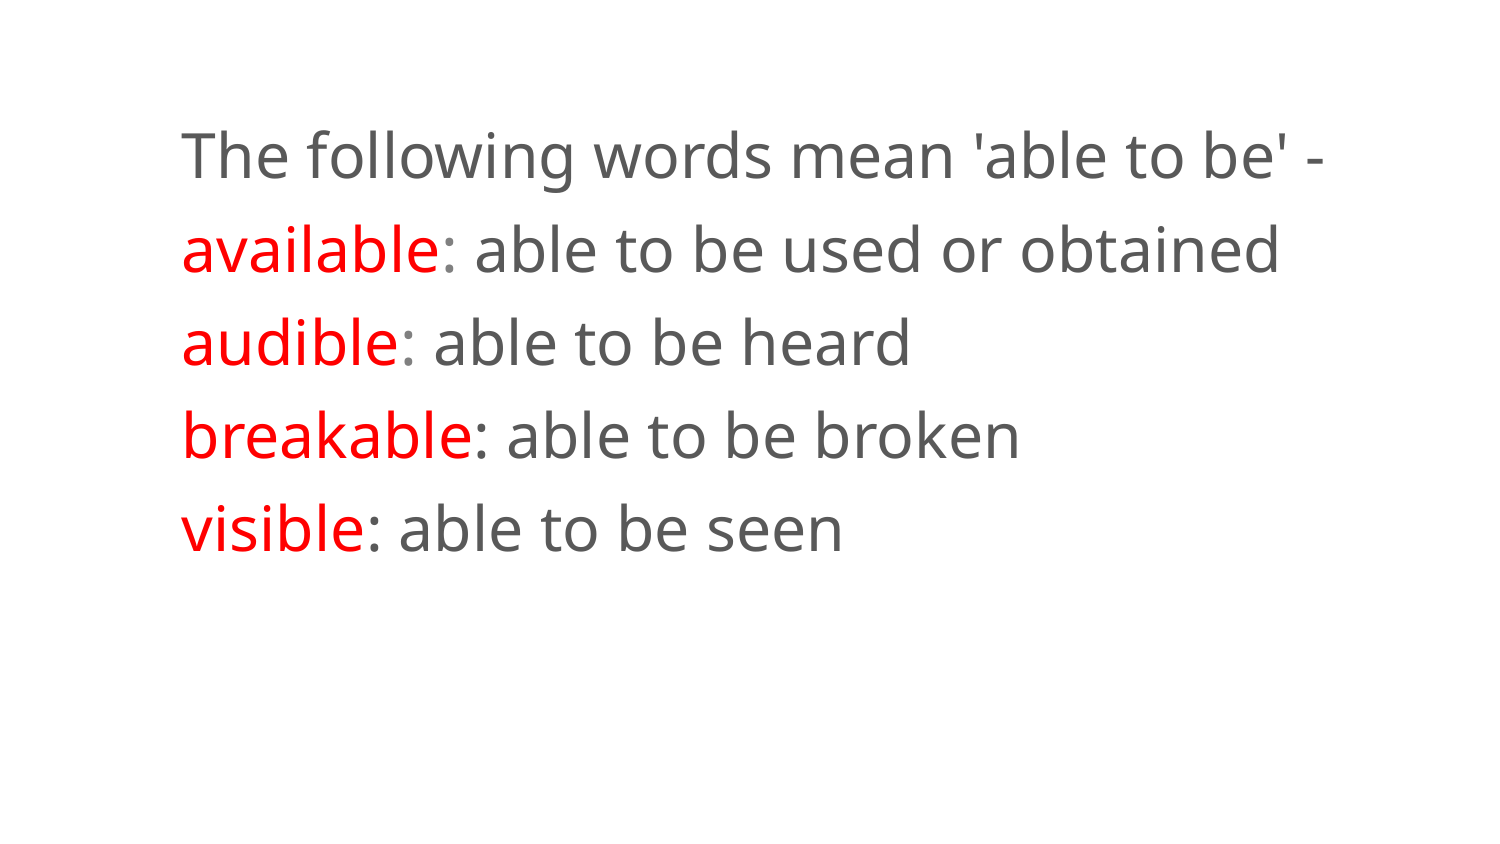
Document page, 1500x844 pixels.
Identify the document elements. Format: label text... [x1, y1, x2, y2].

list The following words mean 'able to be' - available: able to be used or obtained audible: able to be heard breakable: able to be broken visible: able to be seen [166, 101, 1420, 544]
